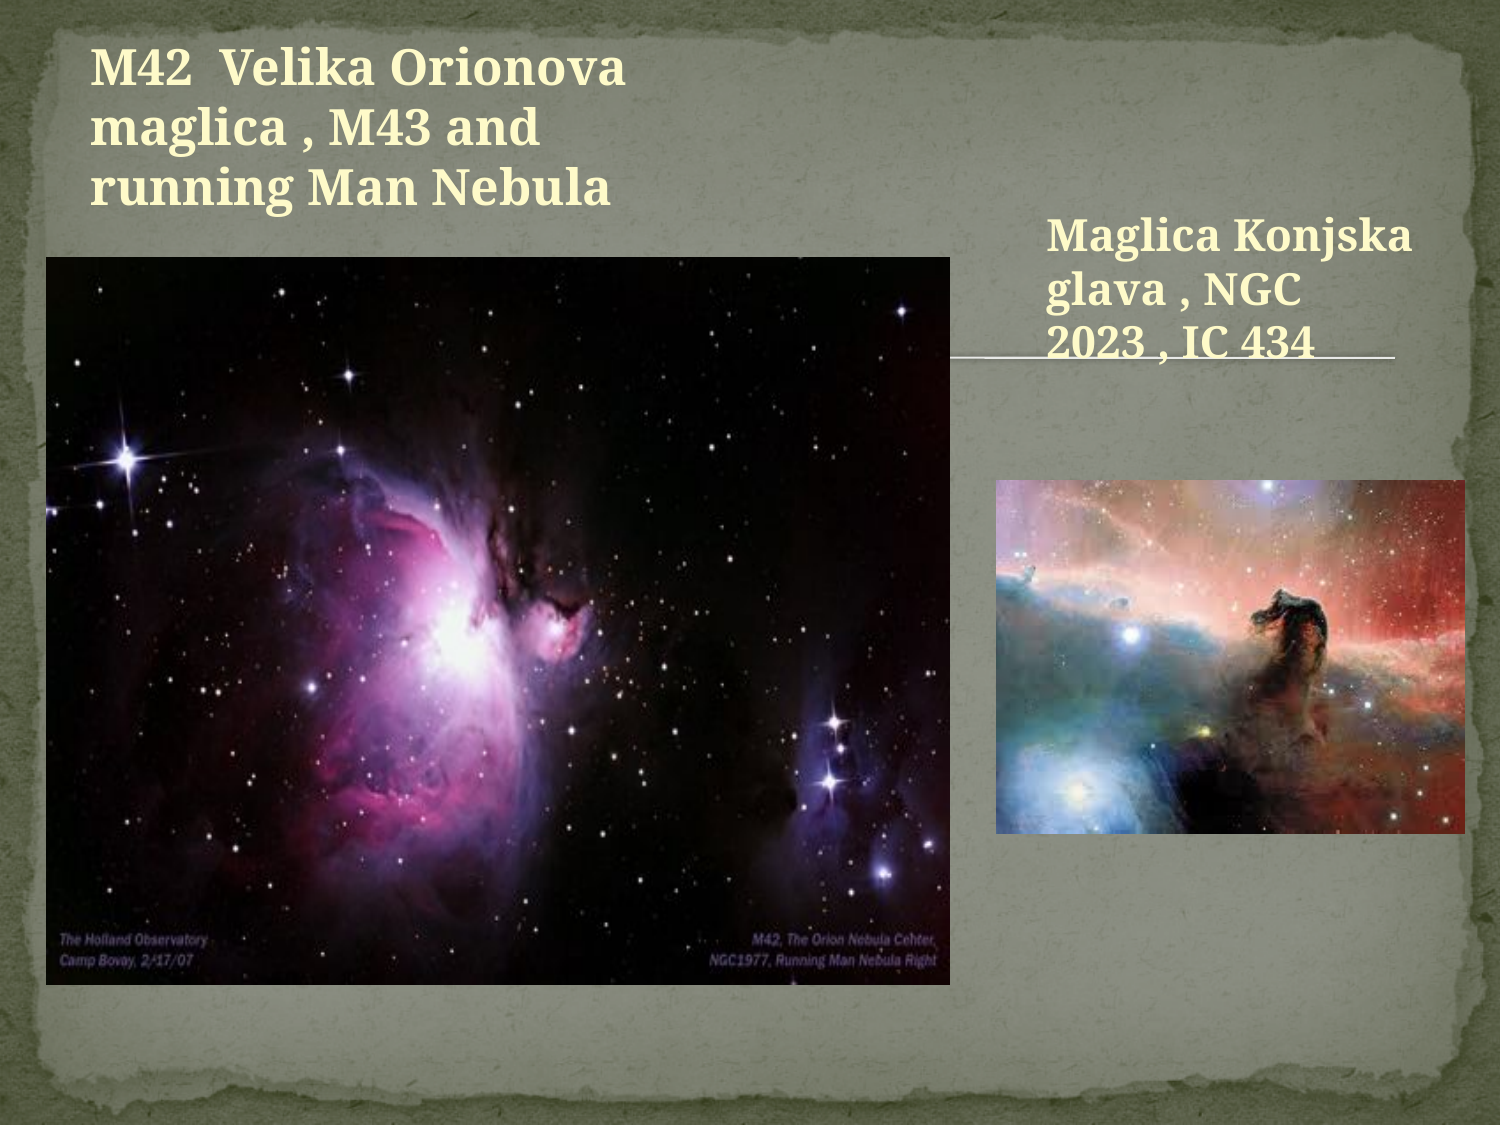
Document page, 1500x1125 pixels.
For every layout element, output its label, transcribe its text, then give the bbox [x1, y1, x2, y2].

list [998, 483, 1463, 832]
list Maglica Konjska glava , NGC 2023 , IC 434 [1029, 150, 1443, 377]
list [49, 260, 948, 983]
list M42 Velika Orionova maglica , M43 and running Man Nebula [73, 45, 740, 225]
